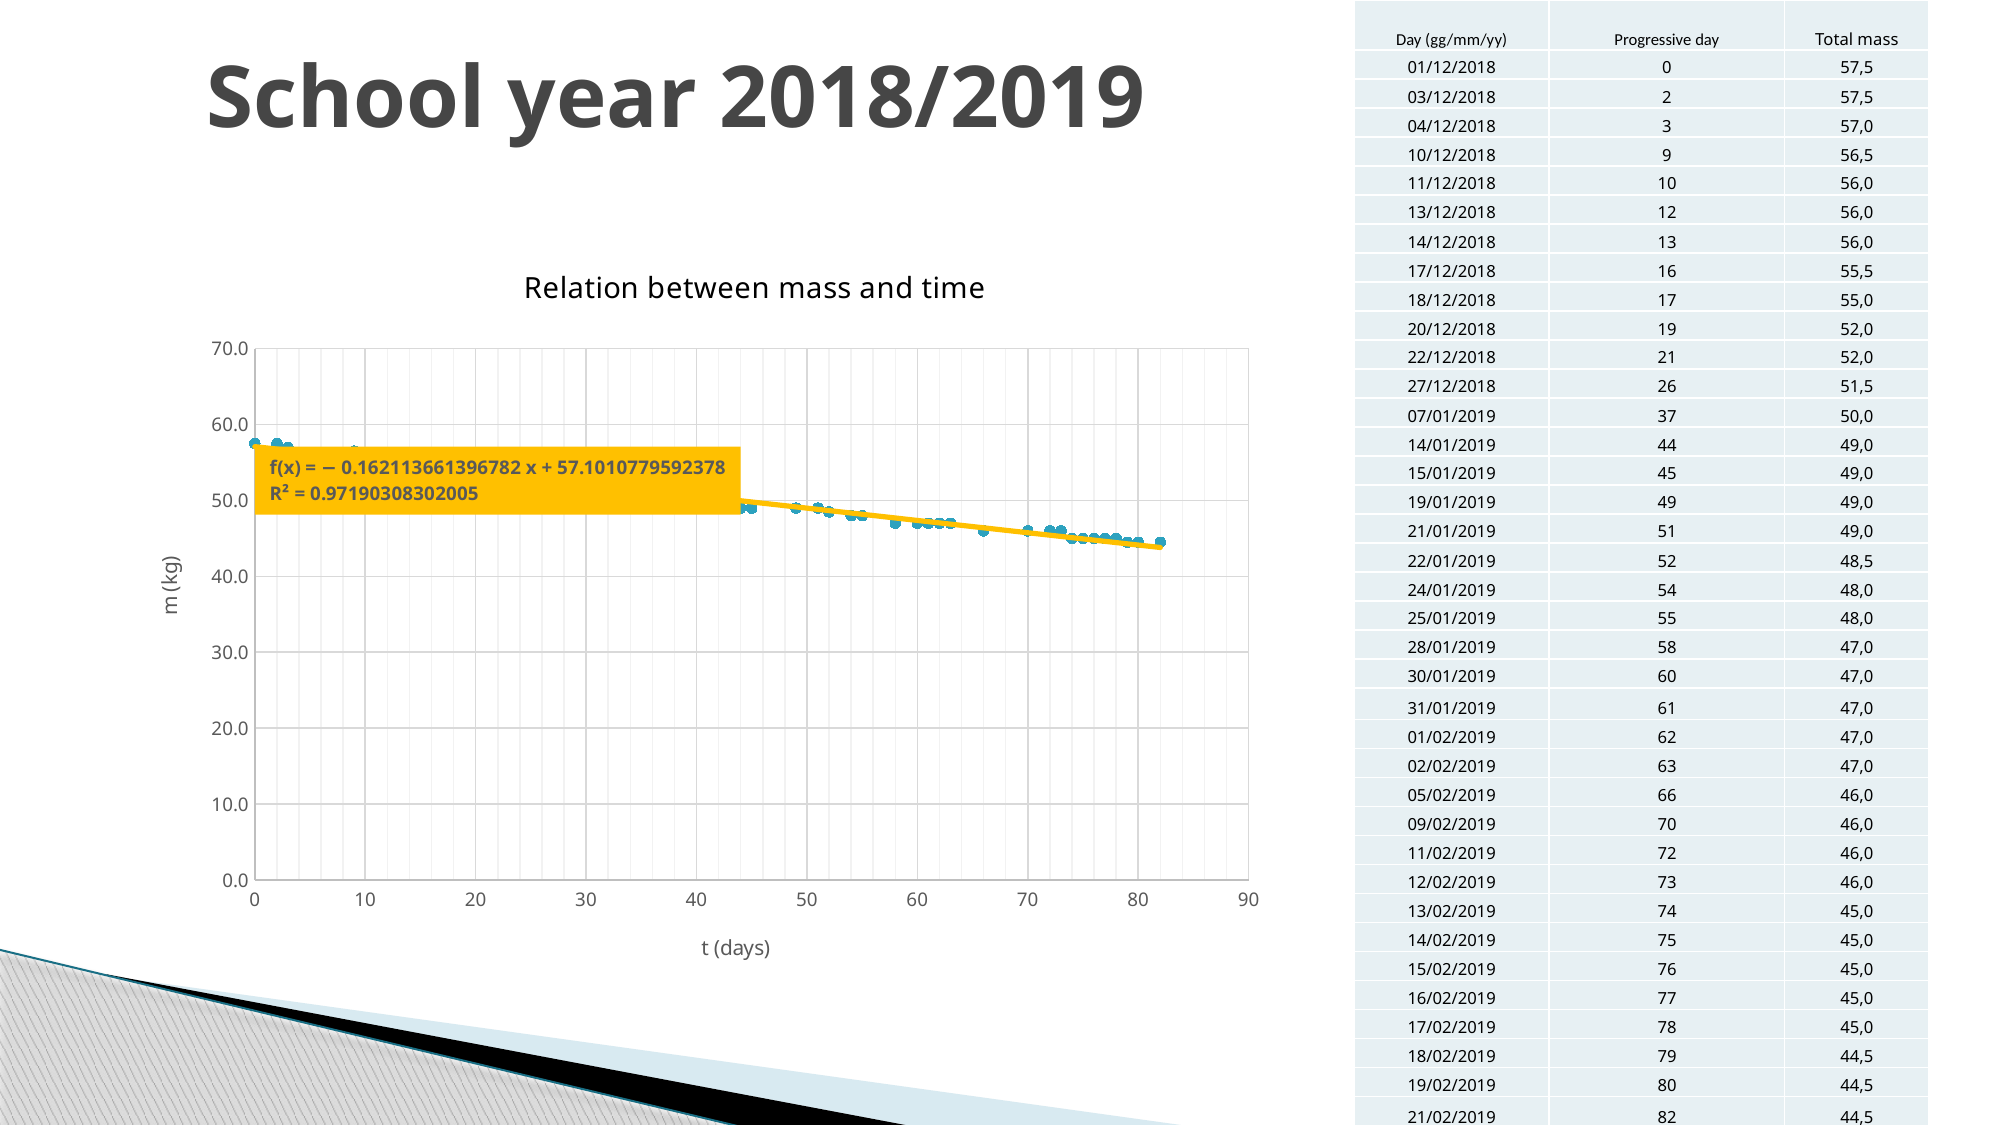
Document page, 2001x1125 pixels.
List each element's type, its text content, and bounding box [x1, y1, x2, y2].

table_cell 47,0 [1785, 631, 1928, 658]
table_cell 79 [1550, 1039, 1784, 1067]
table_cell 55,5 [1785, 254, 1928, 281]
table_cell 44,5 [1785, 1039, 1928, 1067]
table_cell 0 [1550, 51, 1784, 78]
table_cell 04/12/2018 [1355, 109, 1548, 136]
table_cell 56,0 [1785, 196, 1928, 223]
table_cell 21/01/2019 [1355, 515, 1548, 542]
table_cell 28/01/2019 [1355, 631, 1548, 658]
table_cell 72 [1550, 836, 1784, 864]
table_cell 56,0 [1785, 167, 1928, 194]
table_cell 21 [1550, 341, 1784, 368]
table_cell 56,5 [1785, 138, 1928, 165]
table_cell 22/01/2019 [1355, 544, 1548, 571]
table_cell 44 [1550, 428, 1784, 455]
table_cell 11/12/2018 [1355, 167, 1548, 194]
table_cell 31/01/2019 [1355, 689, 1548, 719]
table_cell 49,0 [1785, 515, 1928, 542]
table_cell 45,0 [1785, 923, 1928, 951]
table_cell 49,0 [1785, 486, 1928, 513]
table_cell 57,5 [1785, 51, 1928, 78]
table_cell 48,0 [1785, 573, 1928, 600]
table_header Progressive day [1550, 1, 1784, 49]
table_cell 73 [1550, 865, 1784, 893]
table_cell 45,0 [1785, 981, 1928, 1009]
table_cell 22/12/2018 [1355, 341, 1548, 368]
table_cell 46,0 [1785, 836, 1928, 864]
table_cell 37 [1550, 399, 1784, 426]
table_cell 49 [1550, 486, 1784, 513]
table_cell 76 [1550, 952, 1784, 980]
table_cell 26 [1550, 370, 1784, 397]
table_cell 11/02/2019 [1355, 836, 1548, 864]
table_cell 24/01/2019 [1355, 573, 1548, 600]
table_cell 47,0 [1785, 720, 1928, 748]
table_cell 15/01/2019 [1355, 457, 1548, 484]
table_cell 18/12/2018 [1355, 283, 1548, 310]
table_cell 14/12/2018 [1355, 225, 1548, 252]
table_cell 49,0 [1785, 428, 1928, 455]
table_cell 47,0 [1785, 660, 1928, 687]
table_cell 57,5 [1785, 80, 1928, 107]
table_cell 58 [1550, 631, 1784, 658]
table_cell 46,0 [1785, 865, 1928, 893]
table_cell 27/12/2018 [1355, 370, 1548, 397]
table_cell 45,0 [1785, 894, 1928, 922]
table_cell 13/12/2018 [1355, 196, 1548, 223]
table_cell 46,0 [1785, 807, 1928, 835]
table_cell 19 [1550, 312, 1784, 339]
table_cell 51 [1550, 515, 1784, 542]
table_cell 45 [1550, 457, 1784, 484]
table_cell 57,0 [1785, 109, 1928, 136]
table_cell 03/12/2018 [1355, 80, 1548, 107]
table_cell 18/02/2019 [1355, 1039, 1548, 1067]
table_cell 2 [1550, 80, 1784, 107]
table_cell 51,5 [1785, 370, 1928, 397]
table_cell 17/12/2018 [1355, 254, 1548, 281]
table_cell 62 [1550, 720, 1784, 748]
table_cell 16/02/2019 [1355, 981, 1548, 1009]
table_cell 21/02/2019 [1355, 1097, 1548, 1125]
table_cell 19/02/2019 [1355, 1068, 1548, 1096]
table_cell 20/12/2018 [1355, 312, 1548, 339]
table_cell 45,0 [1785, 1010, 1928, 1038]
table_cell 13/02/2019 [1355, 894, 1548, 922]
table_cell 78 [1550, 1010, 1784, 1038]
table_cell 09/02/2019 [1355, 807, 1548, 835]
table_cell 75 [1550, 923, 1784, 951]
table_cell 52 [1550, 544, 1784, 571]
table_cell 48,0 [1785, 602, 1928, 629]
table_cell 55 [1550, 602, 1784, 629]
table_cell 12/02/2019 [1355, 865, 1548, 893]
table_cell 61 [1550, 689, 1784, 719]
table_cell 70 [1550, 807, 1784, 835]
table_cell 60 [1550, 660, 1784, 687]
table_cell 14/01/2019 [1355, 428, 1548, 455]
table_cell 52,0 [1785, 341, 1928, 368]
table_cell 77 [1550, 981, 1784, 1009]
table_cell 44,5 [1785, 1097, 1928, 1125]
table_cell 12 [1550, 196, 1784, 223]
table_cell 46,0 [1785, 778, 1928, 806]
table_cell 50,0 [1785, 399, 1928, 426]
table_cell 74 [1550, 894, 1784, 922]
table_cell 66 [1550, 778, 1784, 806]
table_cell 01/02/2019 [1355, 720, 1548, 748]
table_cell 82 [1550, 1097, 1784, 1125]
table_cell 14/02/2019 [1355, 923, 1548, 951]
table_cell 47,0 [1785, 689, 1928, 719]
table_cell 44,5 [1785, 1068, 1928, 1096]
table_cell 02/02/2019 [1355, 749, 1548, 777]
table_cell 80 [1550, 1068, 1784, 1096]
table_cell 10/12/2018 [1355, 138, 1548, 165]
table_cell 16 [1550, 254, 1784, 281]
table_header Total mass [1785, 1, 1928, 49]
table_cell 25/01/2019 [1355, 602, 1548, 629]
table_cell 9 [1550, 138, 1784, 165]
table_cell 30/01/2019 [1355, 660, 1548, 687]
title School year 2018/2019 [0, 0, 1353, 188]
table_cell 10 [1550, 167, 1784, 194]
table_cell 55,0 [1785, 283, 1928, 310]
table_cell 19/01/2019 [1355, 486, 1548, 513]
table_cell 17 [1550, 283, 1784, 310]
table_cell 45,0 [1785, 952, 1928, 980]
table_cell 47,0 [1785, 749, 1928, 777]
table_cell 05/02/2019 [1355, 778, 1548, 806]
table_cell 63 [1550, 749, 1784, 777]
table_cell 49,0 [1785, 457, 1928, 484]
chart [120, 238, 1284, 994]
table_cell 56,0 [1785, 225, 1928, 252]
table_cell 07/01/2019 [1355, 399, 1548, 426]
table_cell 17/02/2019 [1355, 1010, 1548, 1038]
table_cell 15/02/2019 [1355, 952, 1548, 980]
table_cell 3 [1550, 109, 1784, 136]
table_cell 13 [1550, 225, 1784, 252]
table_cell 01/12/2018 [1355, 51, 1548, 78]
table_cell 54 [1550, 573, 1784, 600]
table_cell 48,5 [1785, 544, 1928, 571]
table_cell 52,0 [1785, 312, 1928, 339]
table_header Day (gg/mm/yy) [1355, 1, 1548, 49]
